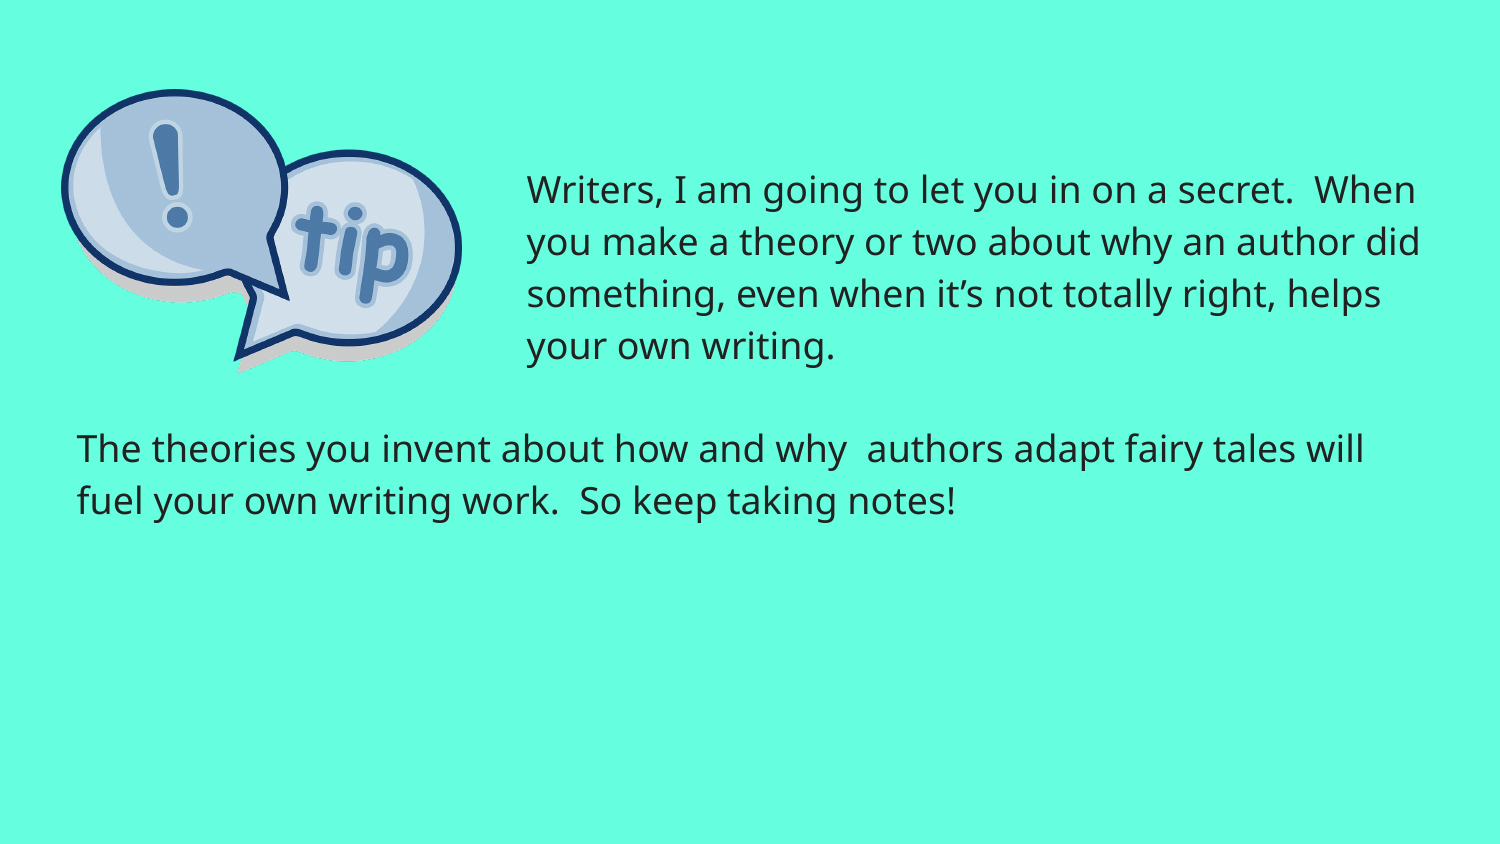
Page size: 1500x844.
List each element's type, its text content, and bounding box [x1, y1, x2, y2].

picture [61, 89, 462, 375]
list Writers, I am going to let you in on a secret. When you make a theory or two about why an author did something, even when it’s not totally right, helps your own writing. The theories you invent about how and why authors adapt fairy tales will fuel your own writing work. So keep taking notes! [61, 144, 1439, 651]
